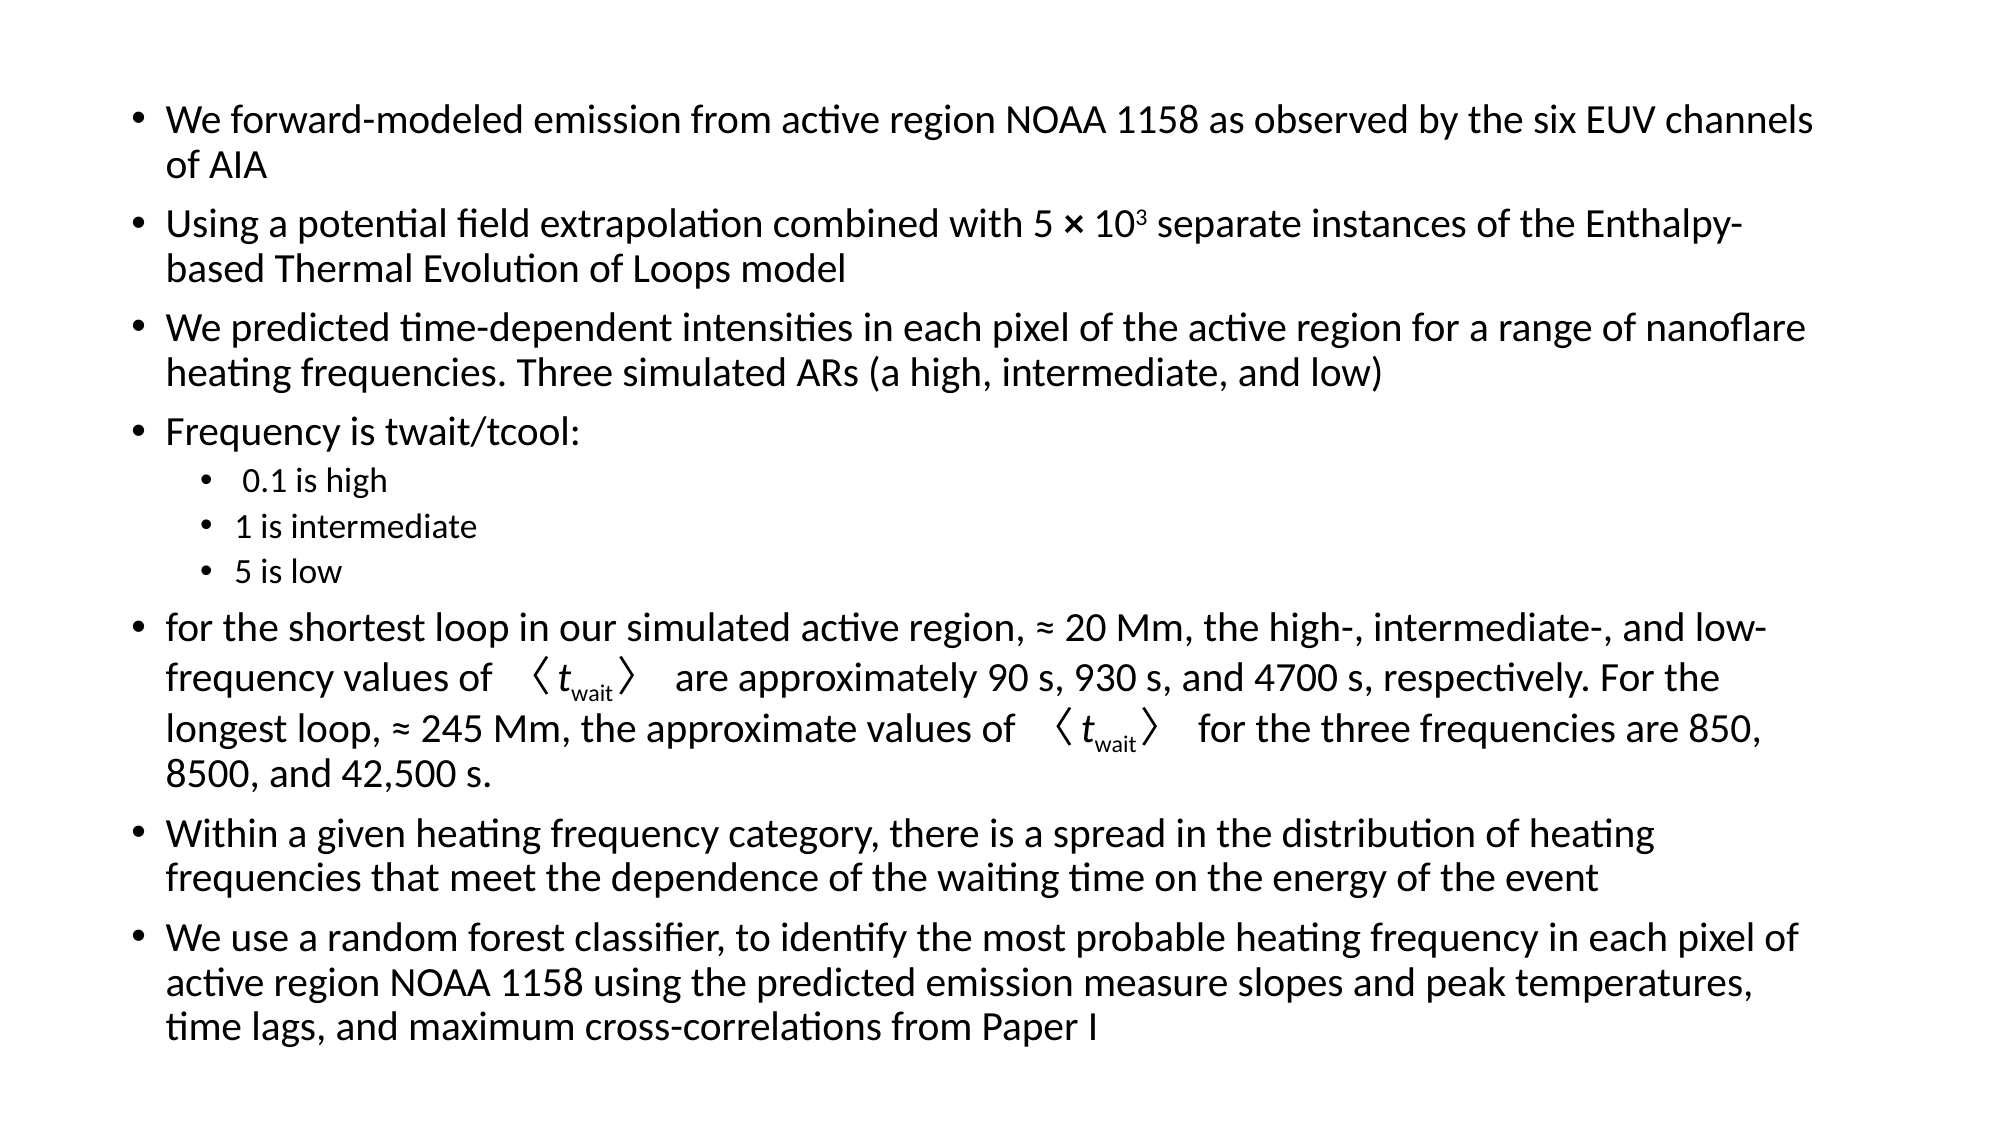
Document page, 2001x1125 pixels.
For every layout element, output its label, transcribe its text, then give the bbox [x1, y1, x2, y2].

list We forward-modeled emission from active region NOAA 1158 as observed by the six EUV channels of AIA Using a potential field extrapolation combined with 5 × 103 separate instances of the Enthalpy-based Thermal Evolution of Loops model We predicted time-dependent intensities in each pixel of the active region for a range of nanoflare heating frequencies. Three simulated ARs (a high, intermediate, and low) Frequency is twait/tcool: 0.1 is high 1 is intermediate 5 is low for the shortest loop in our simulated active region, ≈ 20 Mm, the high-, intermediate-, and low-frequency values of 〈twait〉 are approximately 90 s, 930 s, and 4700 s, respectively. For the longest loop, ≈ 245 Mm, the approximate values of 〈twait〉 for the three frequencies are 850, 8500, and 42,500 s. Within a given heating frequency category, there is a spread in the distribution of heating frequencies that meet the dependence of the waiting time on the energy of the event We use a random forest classifier, to identify the most probable heating frequency in each pixel of active region NOAA 1158 using the predicted emission measure slopes and peak temperatures, time lags, and maximum cross-correlations from Paper I [116, 90, 1842, 1069]
